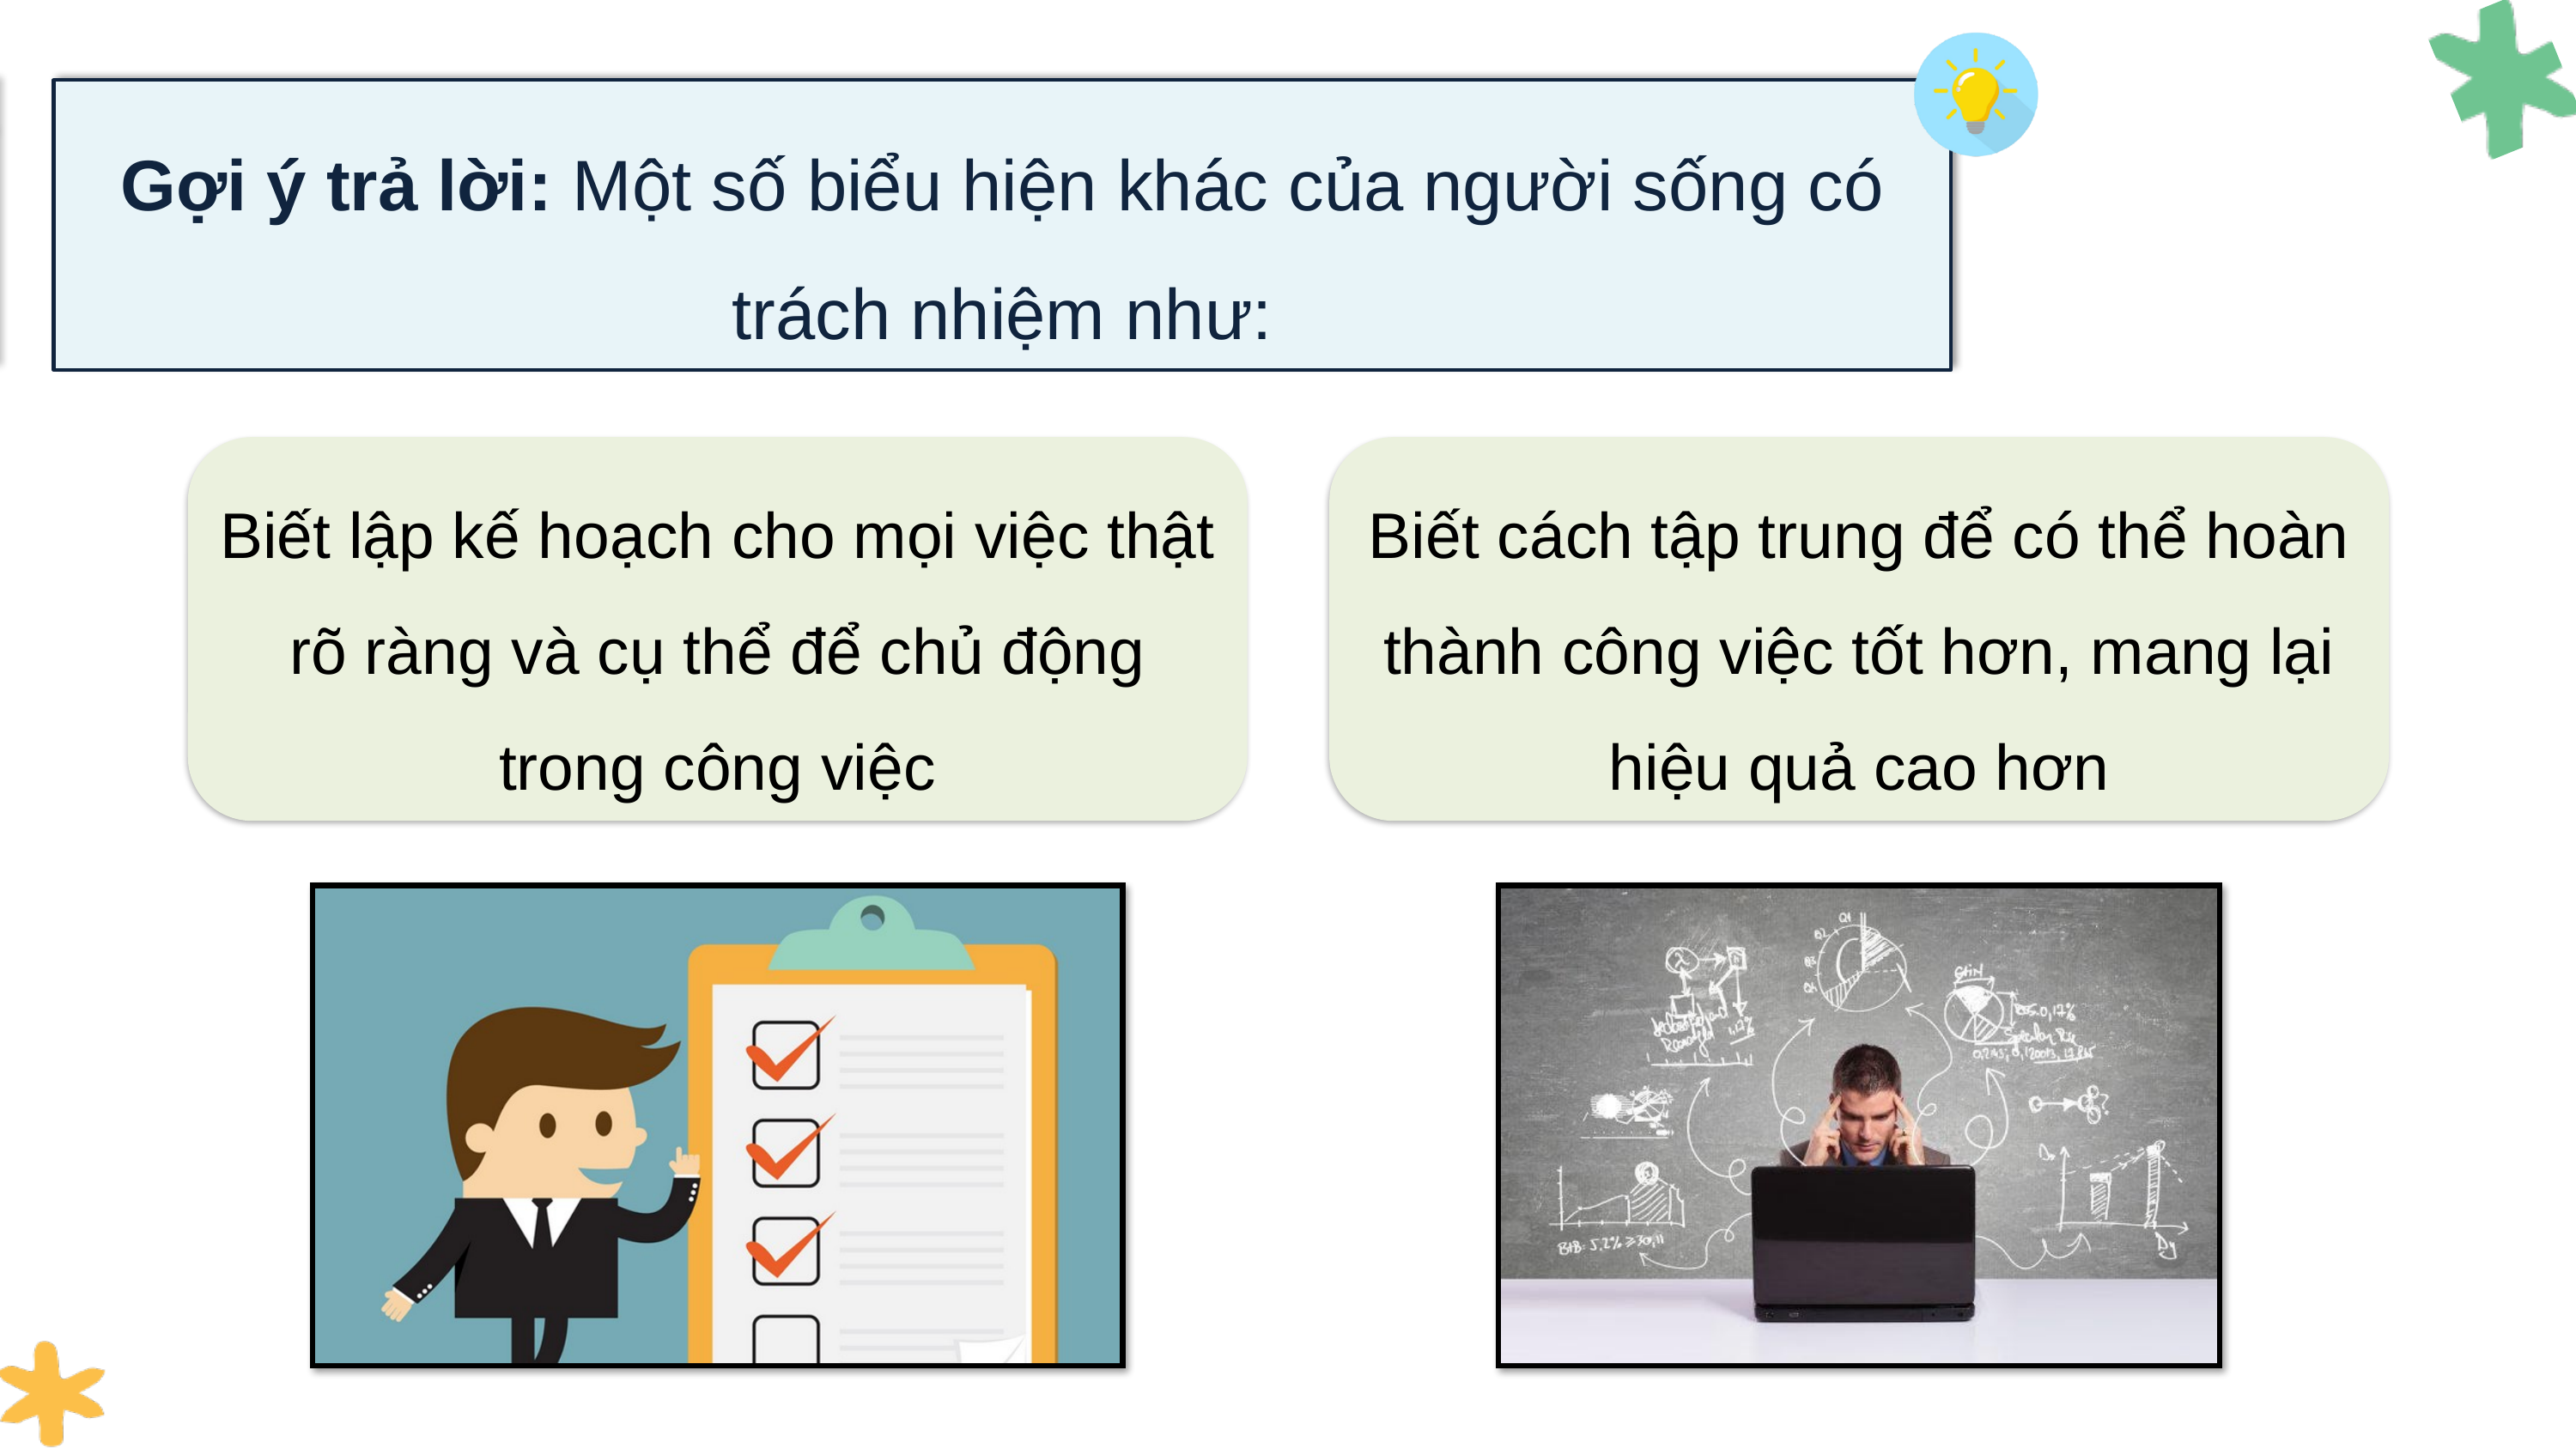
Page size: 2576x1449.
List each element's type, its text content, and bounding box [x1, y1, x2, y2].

text_box [0, 1337, 106, 1448]
picture [1500, 888, 2218, 1363]
picture [314, 888, 1121, 1363]
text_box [53, 12, 2056, 371]
text_box [2425, 0, 2576, 166]
text_box Biết lập kế hoạch cho mọi việc thật rõ ràng và cụ thể để chủ động trong công việc [185, 435, 1249, 823]
text_box Biết cách tập trung để có thể hoàn thành công việc tốt hơn, mang lại hiệu quả cao hơn [1327, 435, 2391, 823]
